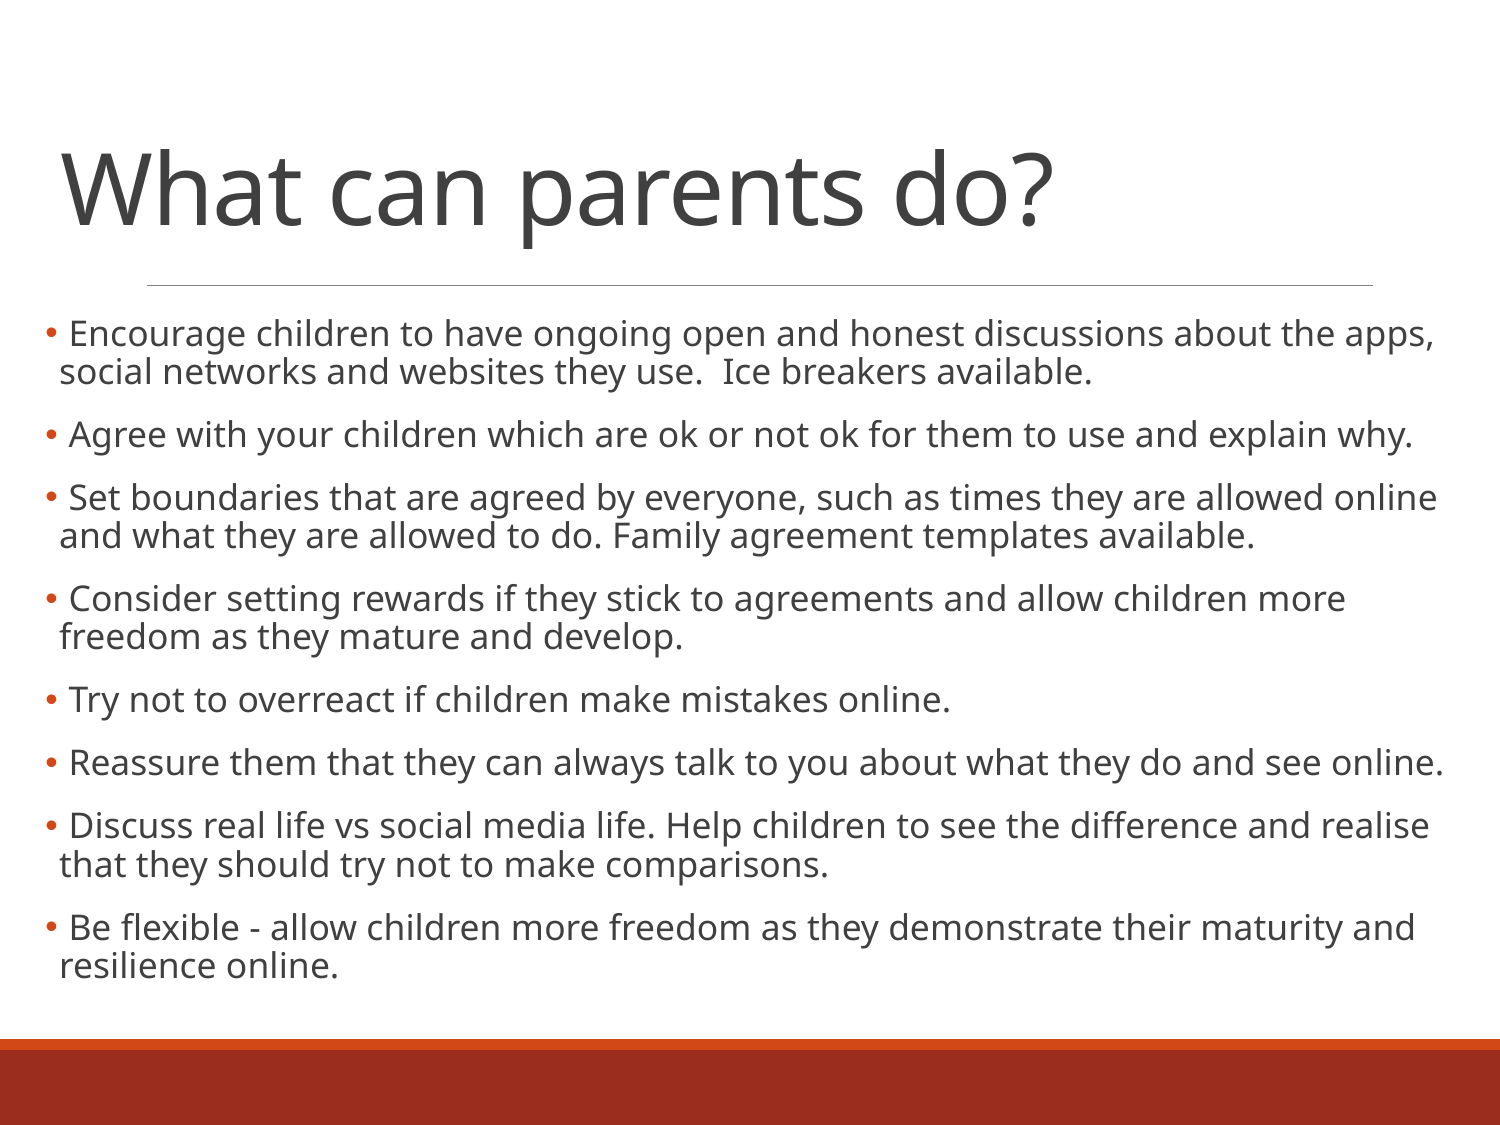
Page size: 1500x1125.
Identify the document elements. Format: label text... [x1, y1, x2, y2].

list Encourage children to have ongoing open and honest discussions about the apps, social networks and websites they use. Ice breakers available. Agree with your children which are ok or not ok for them to use and explain why. Set boundaries that are agreed by everyone, such as times they are allowed online and what they are allowed to do. Family agreement templates available. Consider setting rewards if they stick to agreements and allow children more freedom as they mature and develop. Try not to overreact if children make mistakes online. Reassure them that they can always talk to you about what they do and see online. Discuss real life vs social media life. Help children to see the difference and realise that they should try not to make comparisons. Be flexible - allow children more freedom as they demonstrate their maturity and resilience online. [45, 307, 1455, 1032]
title What can parents do? [45, 106, 1283, 254]
